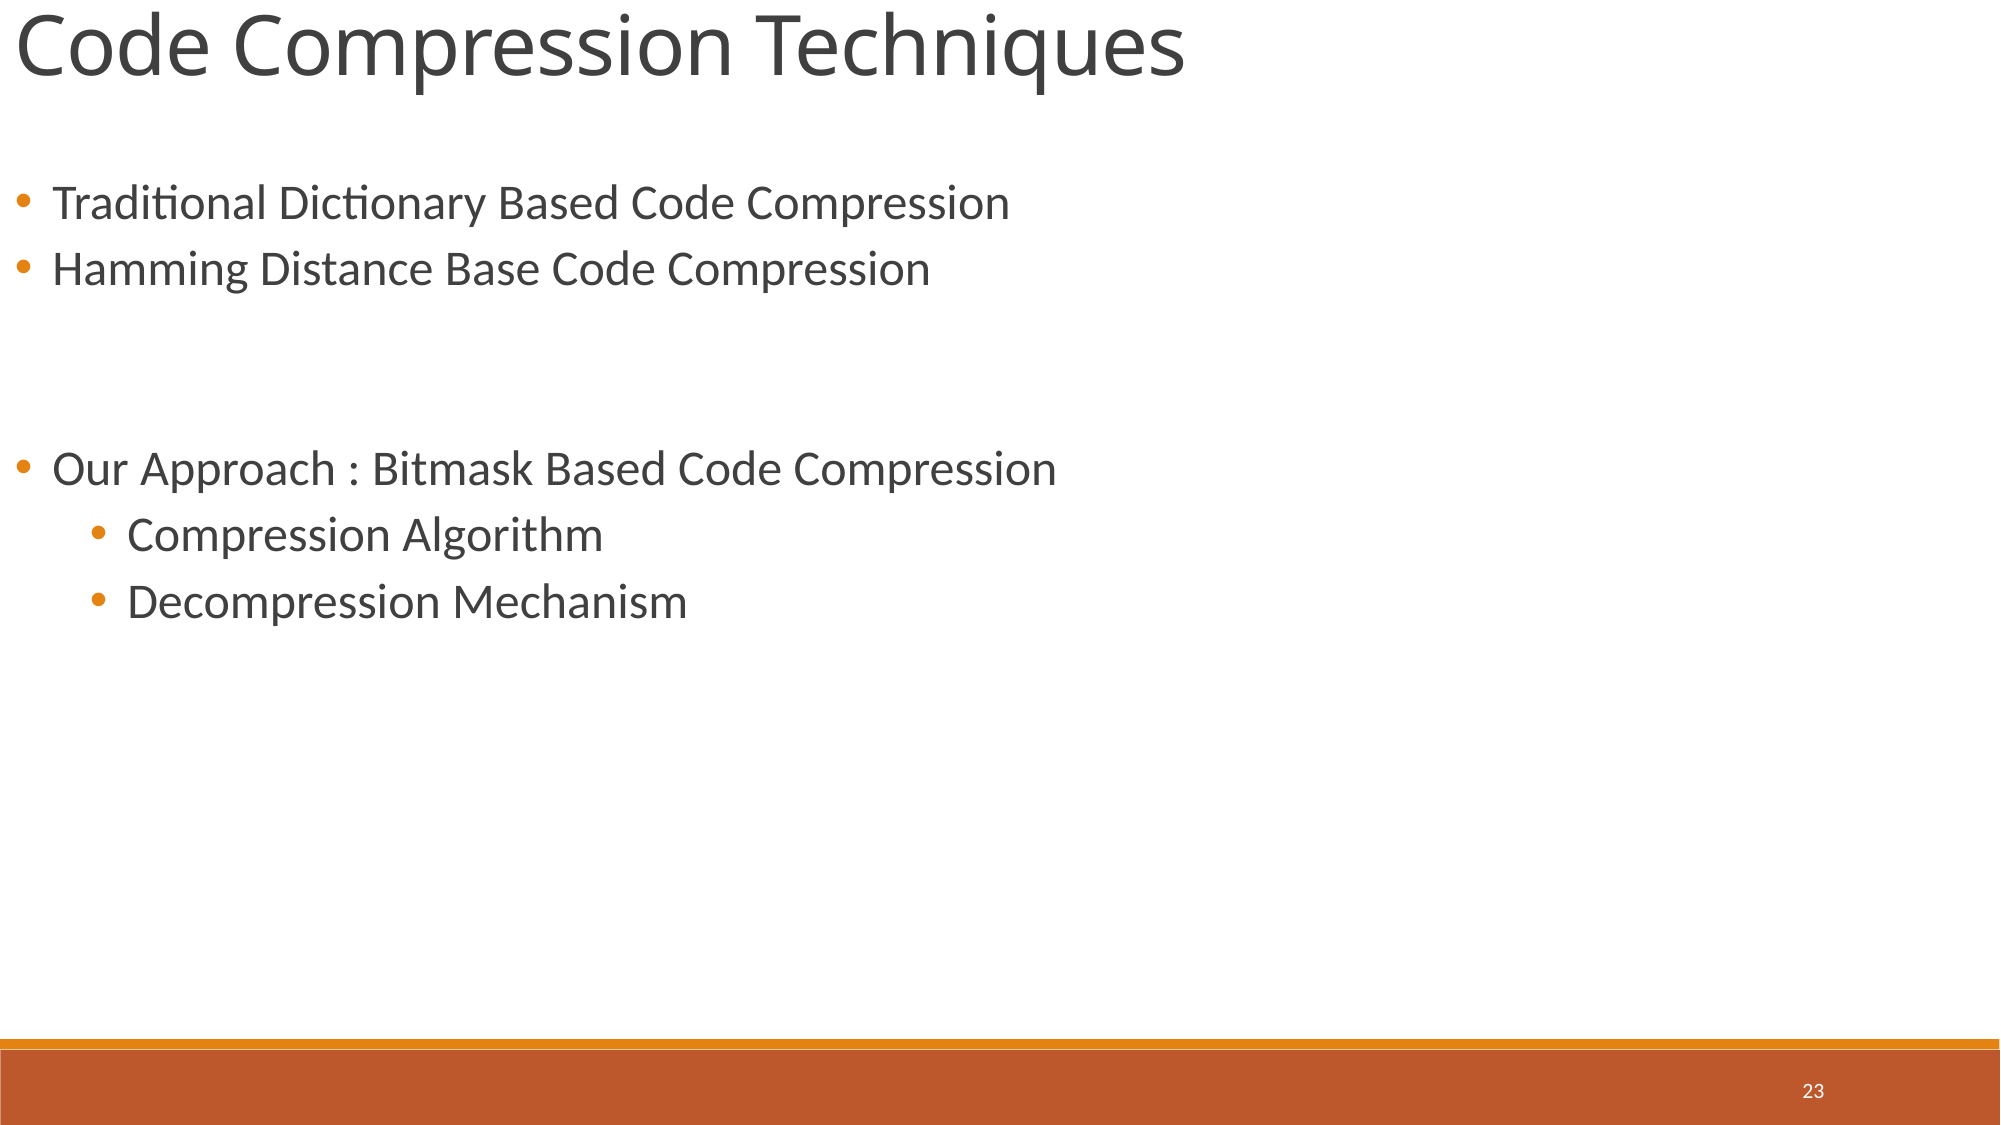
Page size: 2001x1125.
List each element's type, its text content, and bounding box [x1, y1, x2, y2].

text_box Traditional Dictionary Based Code Compression Hamming Distance Base Code Compression Our Approach : Bitmask Based Code Compression Compression Algorithm Decompression Mechanism [0, 168, 2000, 703]
text_box Code Compression Techniques [0, 0, 2000, 100]
slide_number 23 [1624, 1059, 1840, 1120]
